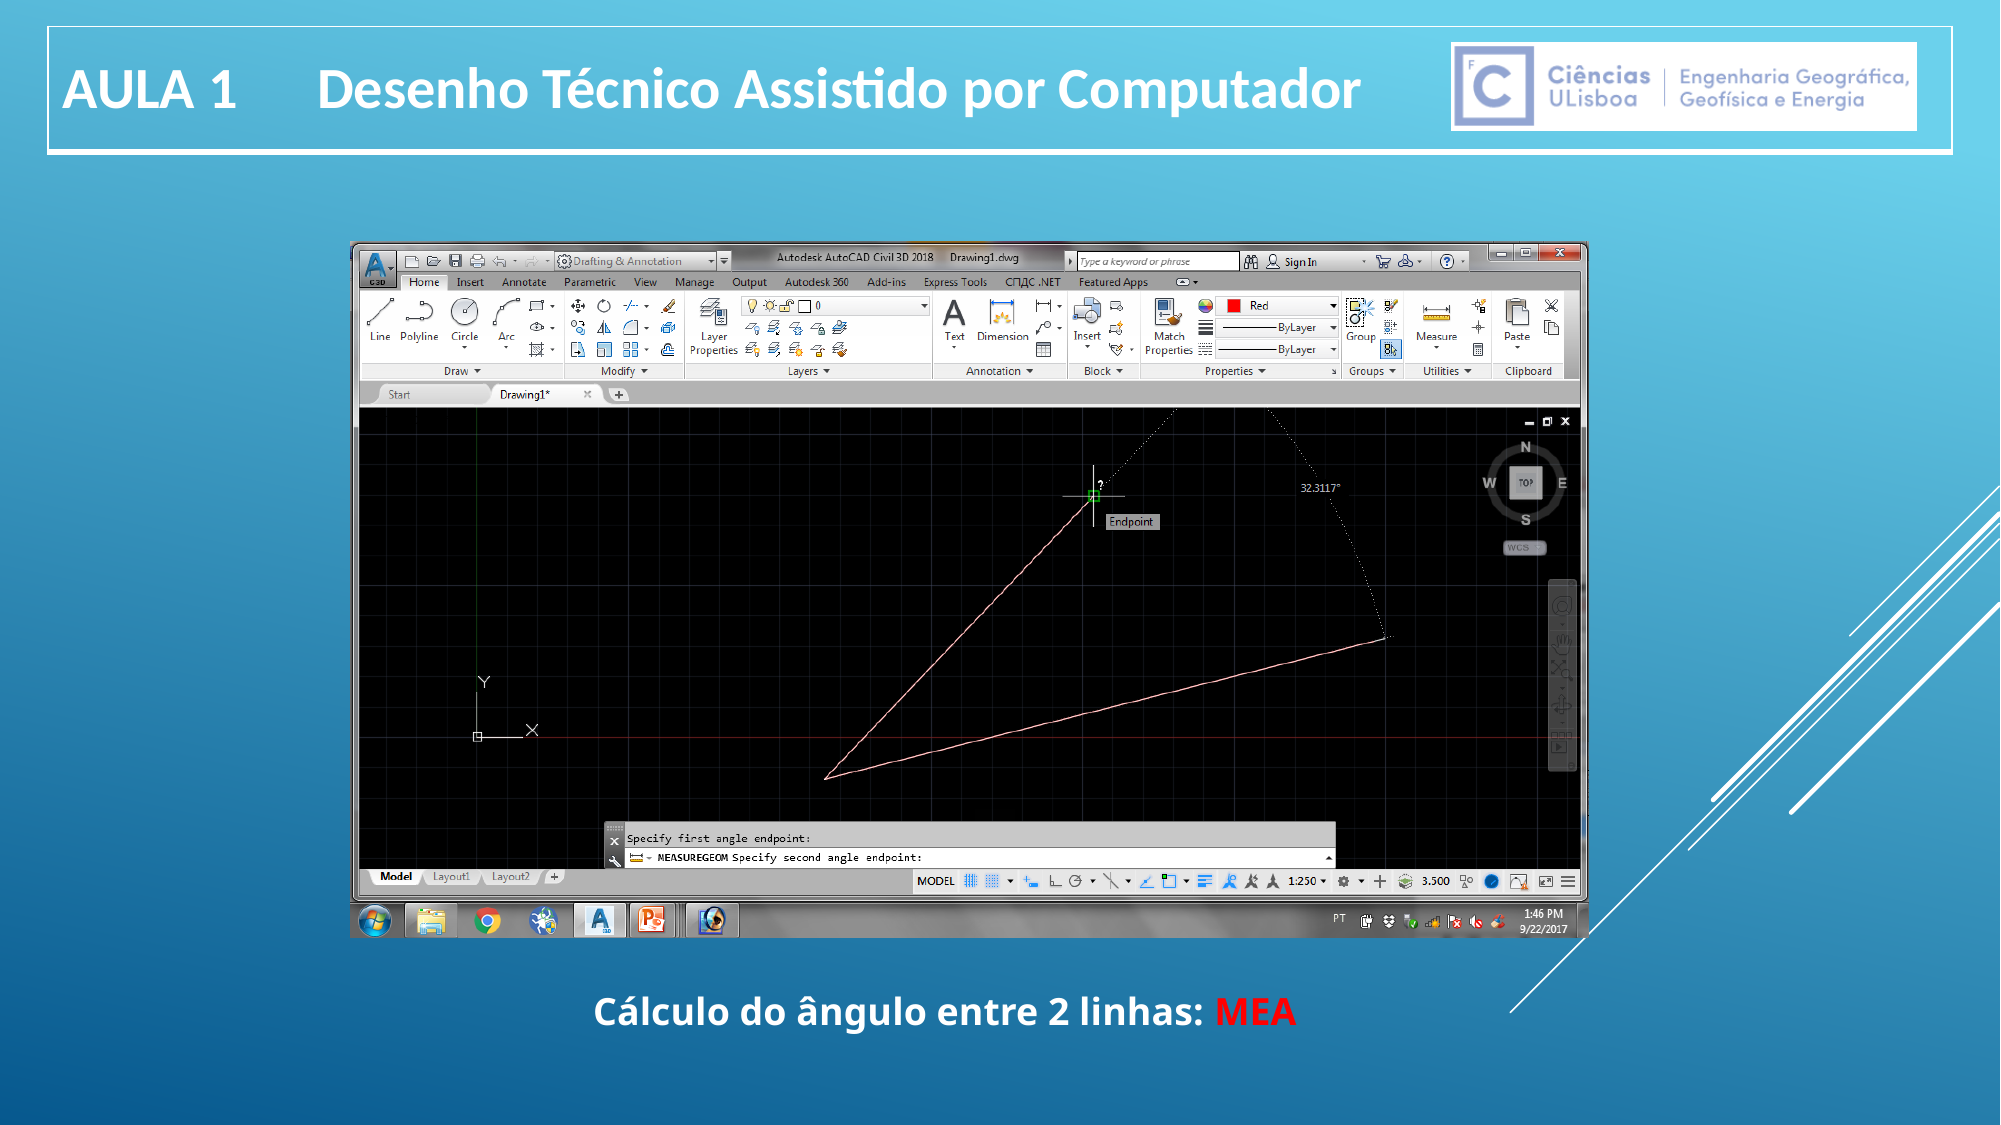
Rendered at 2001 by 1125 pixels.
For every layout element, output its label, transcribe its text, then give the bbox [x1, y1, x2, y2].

picture [1451, 42, 1918, 131]
text_box AULA 1 Desenho Técnico Assistido por Computador [48, 155, 1917, 198]
table_header [49, 27, 1951, 149]
picture [349, 241, 1589, 938]
text_box Cálculo do ângulo entre 2 linhas: MEA [578, 980, 2000, 1041]
